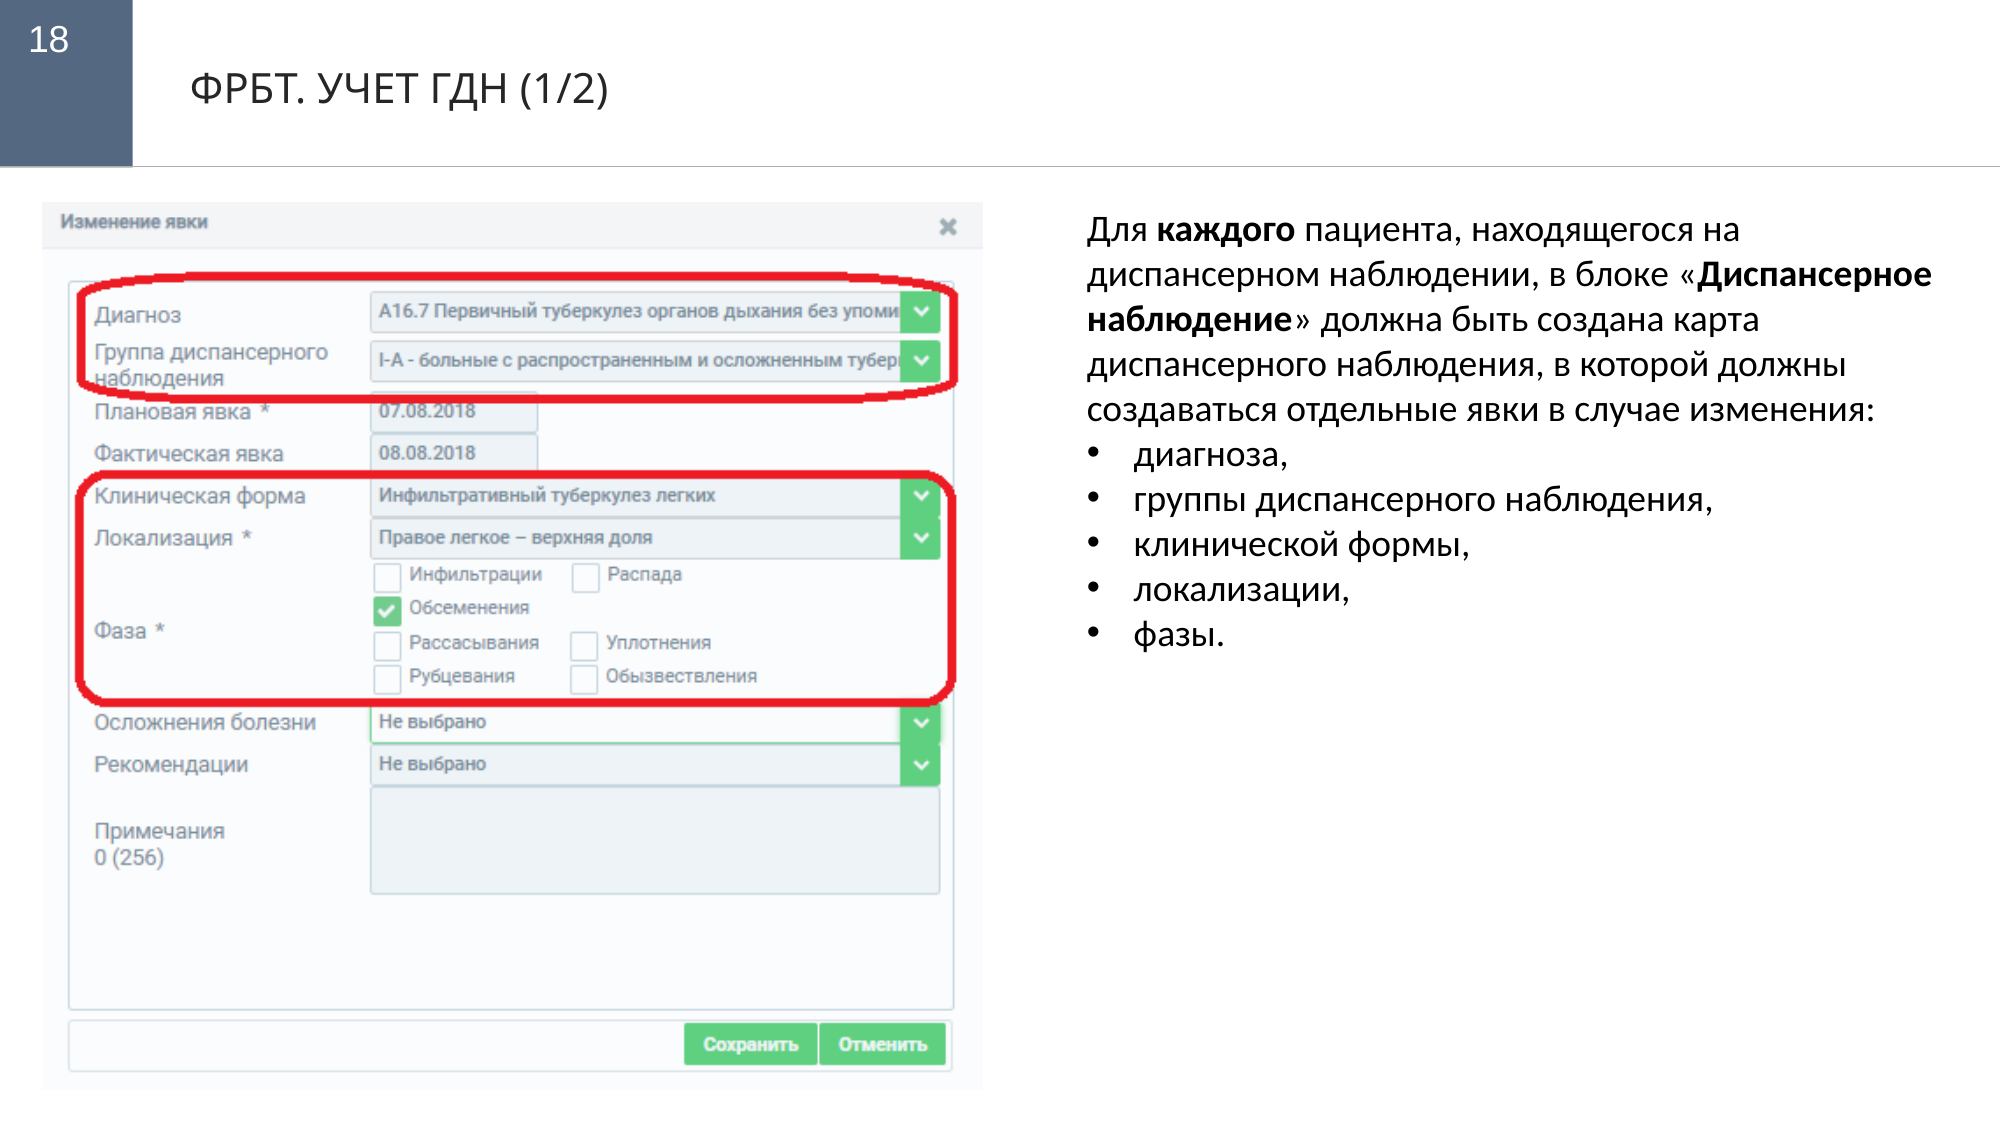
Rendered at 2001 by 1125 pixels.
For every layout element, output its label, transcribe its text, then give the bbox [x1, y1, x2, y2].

text_box ФРБТ. УЧЕТ ГДН (1/2) [175, 54, 1791, 119]
text_box [0, 0, 134, 166]
text_box Для каждого пациента, находящегося на диспансерном наблюдении, в блоке «Диспансерное наблюдение» должна быть создана карта диспансерного наблюдения, в которой должны создаваться отдельные явки в случае изменения: диагноза, группы диспансерного наблюдения, клинической формы, локализации, фазы. [1072, 196, 1967, 662]
picture [42, 202, 983, 1090]
text_box 18 [13, 7, 85, 68]
